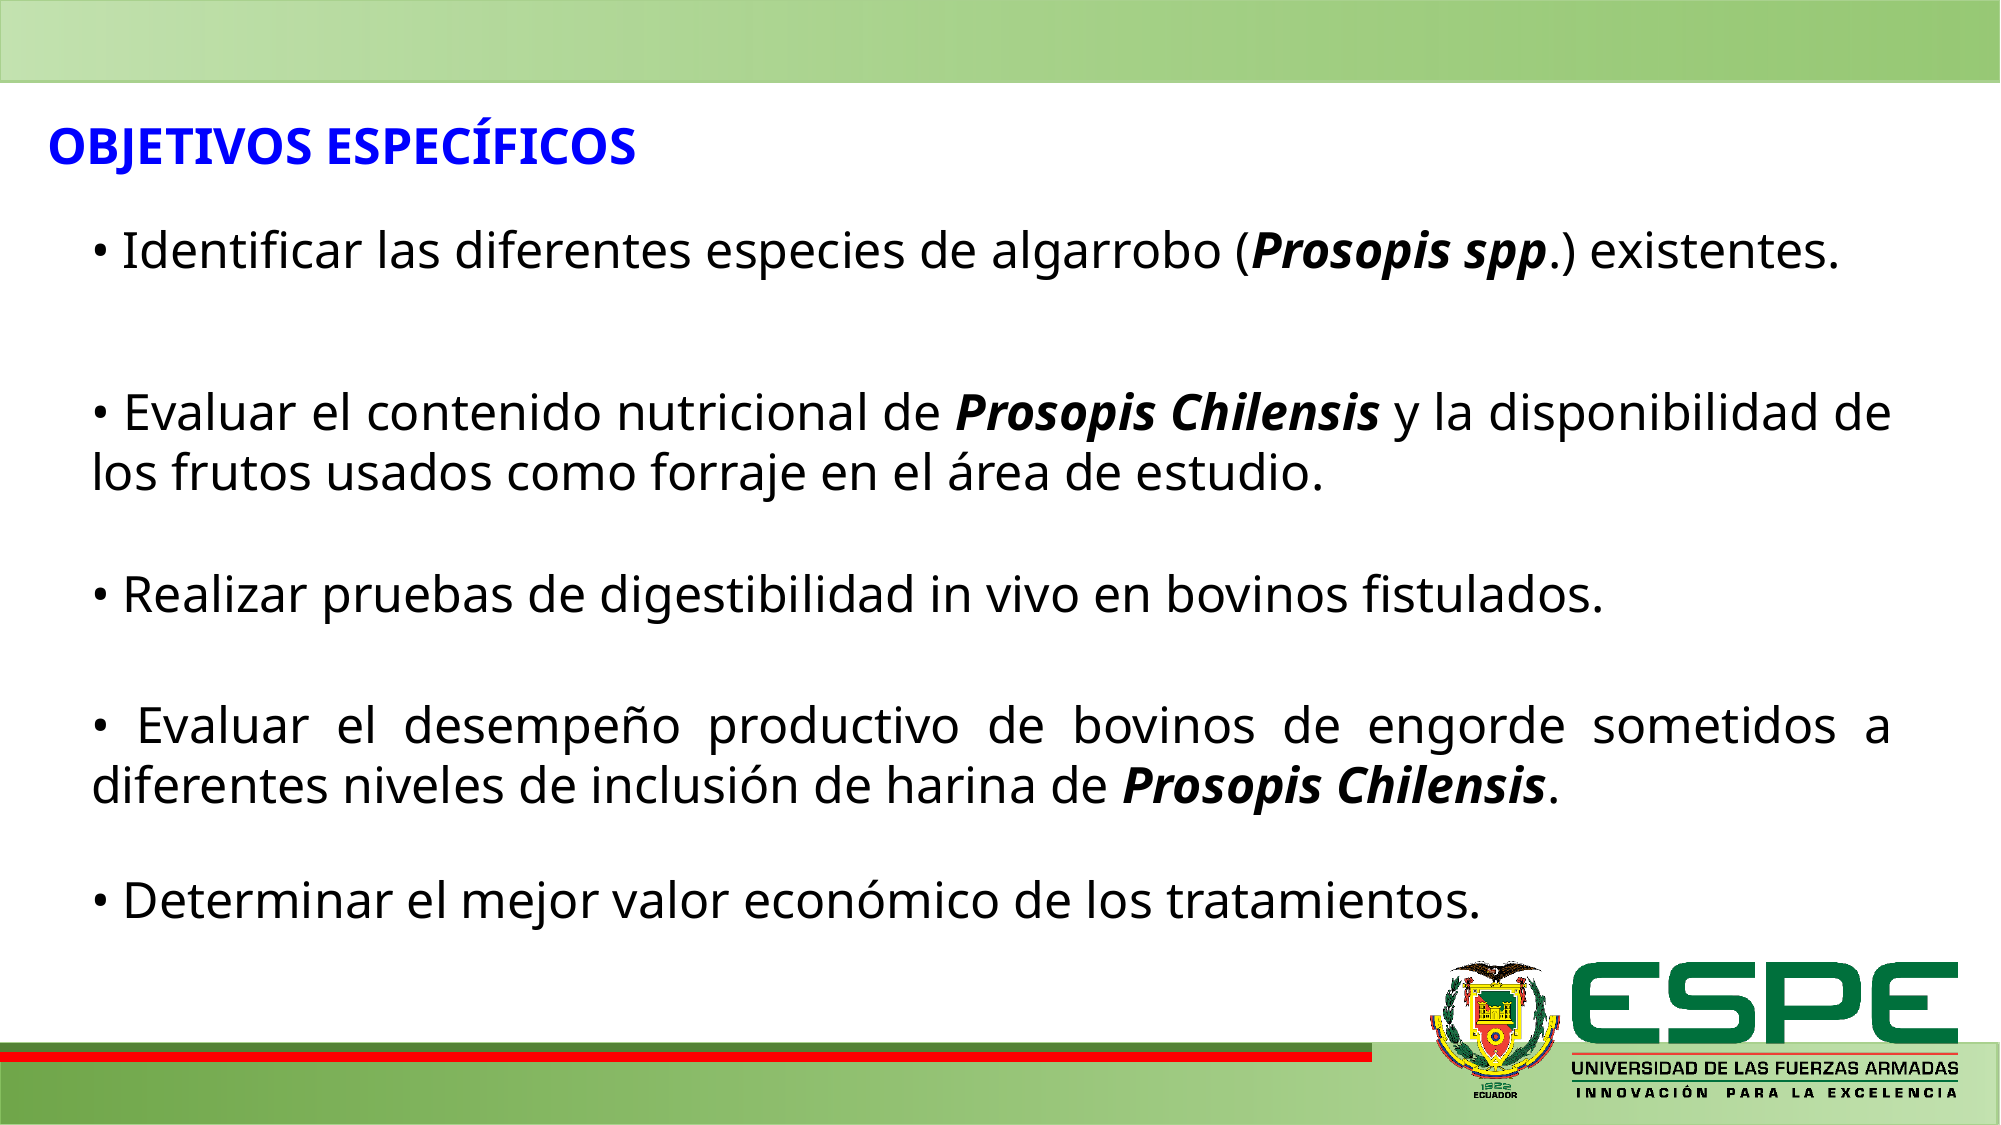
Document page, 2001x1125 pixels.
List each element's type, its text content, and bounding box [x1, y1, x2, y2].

text_box [0, 0, 2000, 83]
text_box • Evaluar el desempeño productivo de bovinos de engorde sometidos a diferentes niveles de inclusión de harina de Prosopis Chilensis. [76, 686, 1909, 821]
text_box OBJETIVOS ESPECÍFICOS [32, 107, 652, 183]
text_box [0, 1042, 1998, 1125]
text_box • Evaluar el contenido nutricional de Prosopis Chilensis y la disponibilidad de los frutos usados como forraje en el área de estudio. [76, 372, 1909, 508]
text_box • Identificar las diferentes especies de algarrobo (Prosopis spp.) existentes. [76, 210, 1909, 286]
text_box • Realizar pruebas de digestibilidad in vivo en bovinos fistulados. [76, 555, 1909, 631]
text_box • Determinar el mejor valor económico de los tratamientos. [76, 861, 1958, 936]
picture [1430, 961, 1958, 1098]
